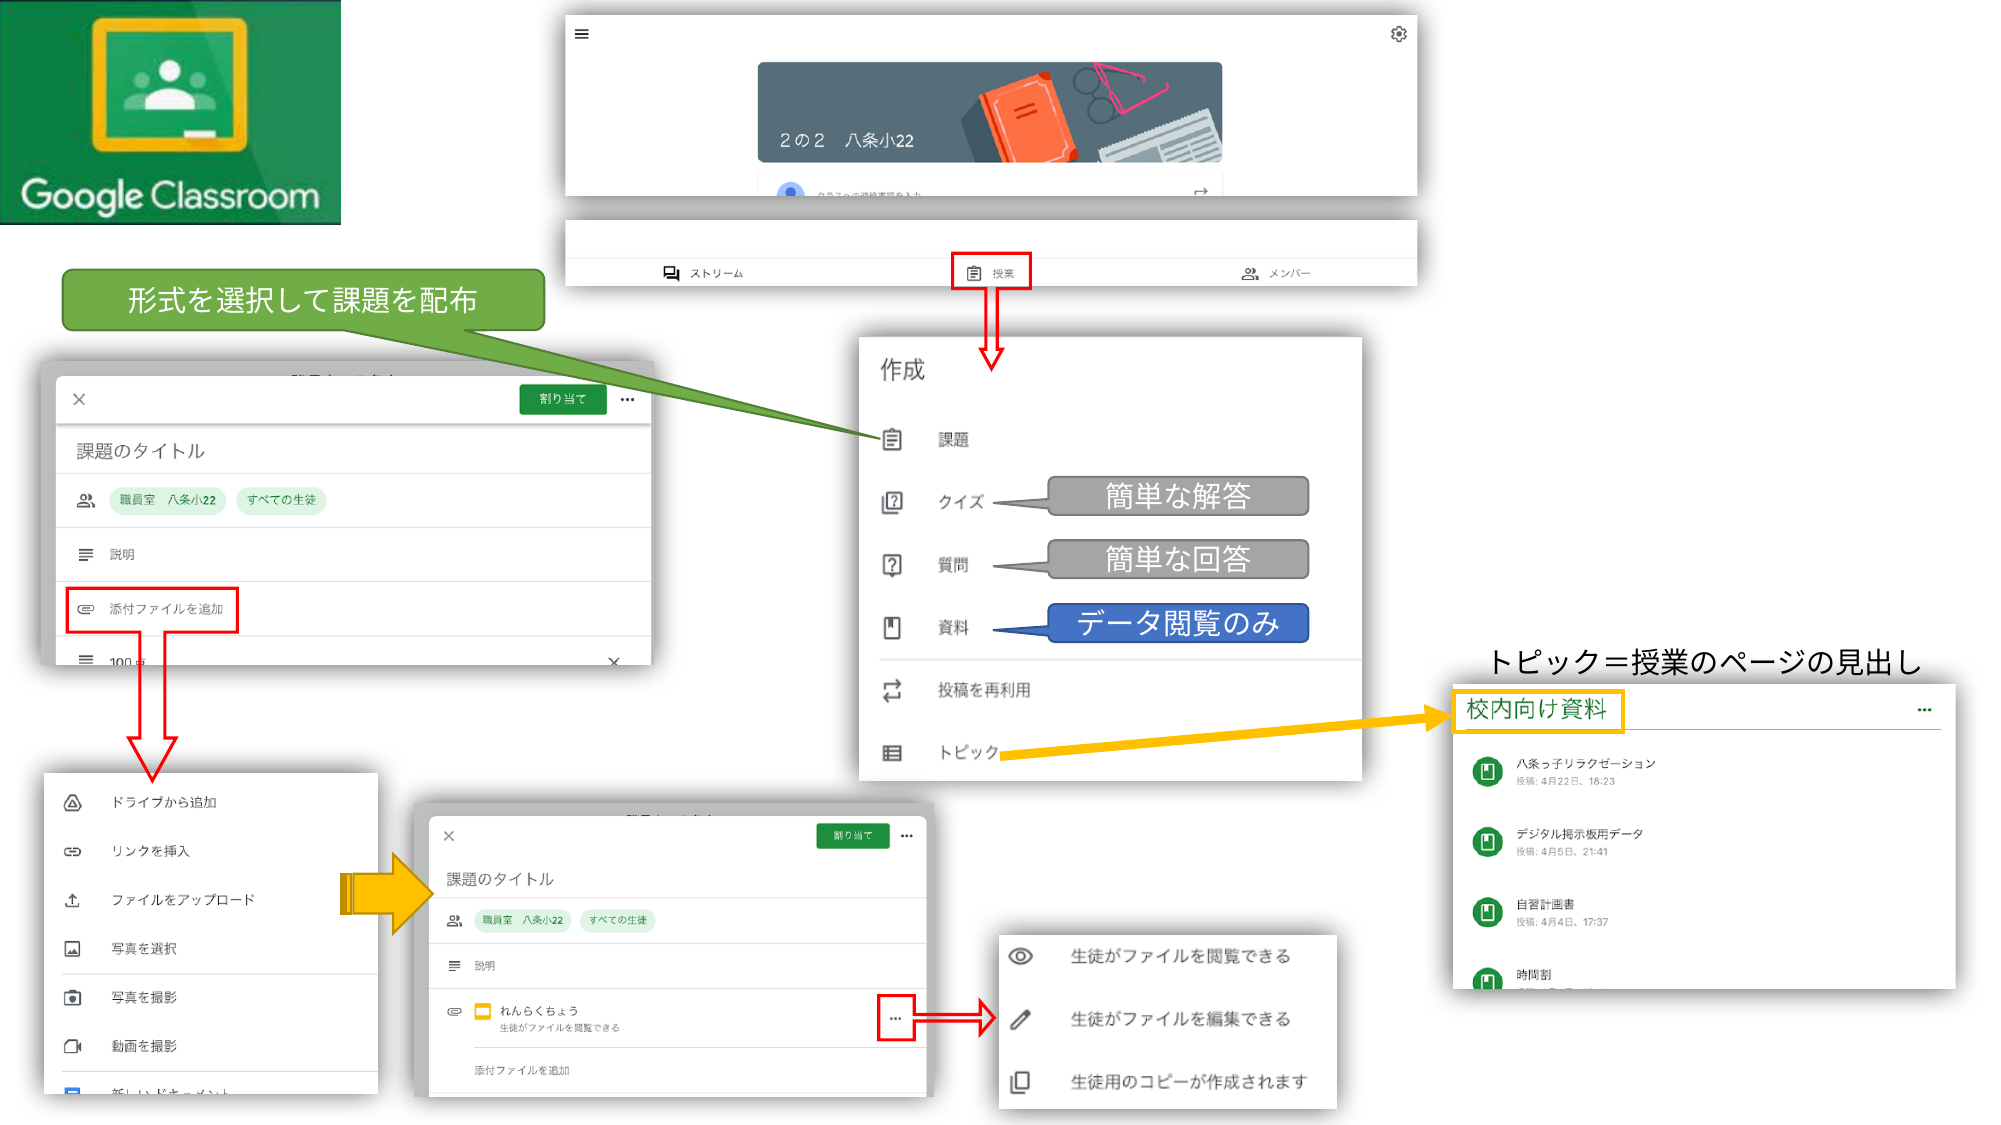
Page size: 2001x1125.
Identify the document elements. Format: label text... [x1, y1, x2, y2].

picture [44, 773, 378, 1094]
picture [565, 220, 1418, 286]
picture [0, 0, 342, 225]
picture [858, 336, 1363, 781]
text_box [126, 665, 178, 773]
text_box 形式を選択して課題を配布 [655, 378, 858, 436]
picture [40, 361, 655, 665]
picture [414, 803, 934, 1097]
text_box [934, 998, 996, 1037]
text_box トピック＝授業のページの見出し [1470, 637, 1939, 684]
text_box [999, 715, 1454, 757]
picture [565, 15, 1418, 196]
text_box [378, 851, 414, 936]
picture [1453, 684, 1956, 989]
text_box [951, 286, 1032, 336]
picture [999, 935, 1337, 1109]
text_box 形式を選択して課題を配布 [61, 268, 587, 361]
